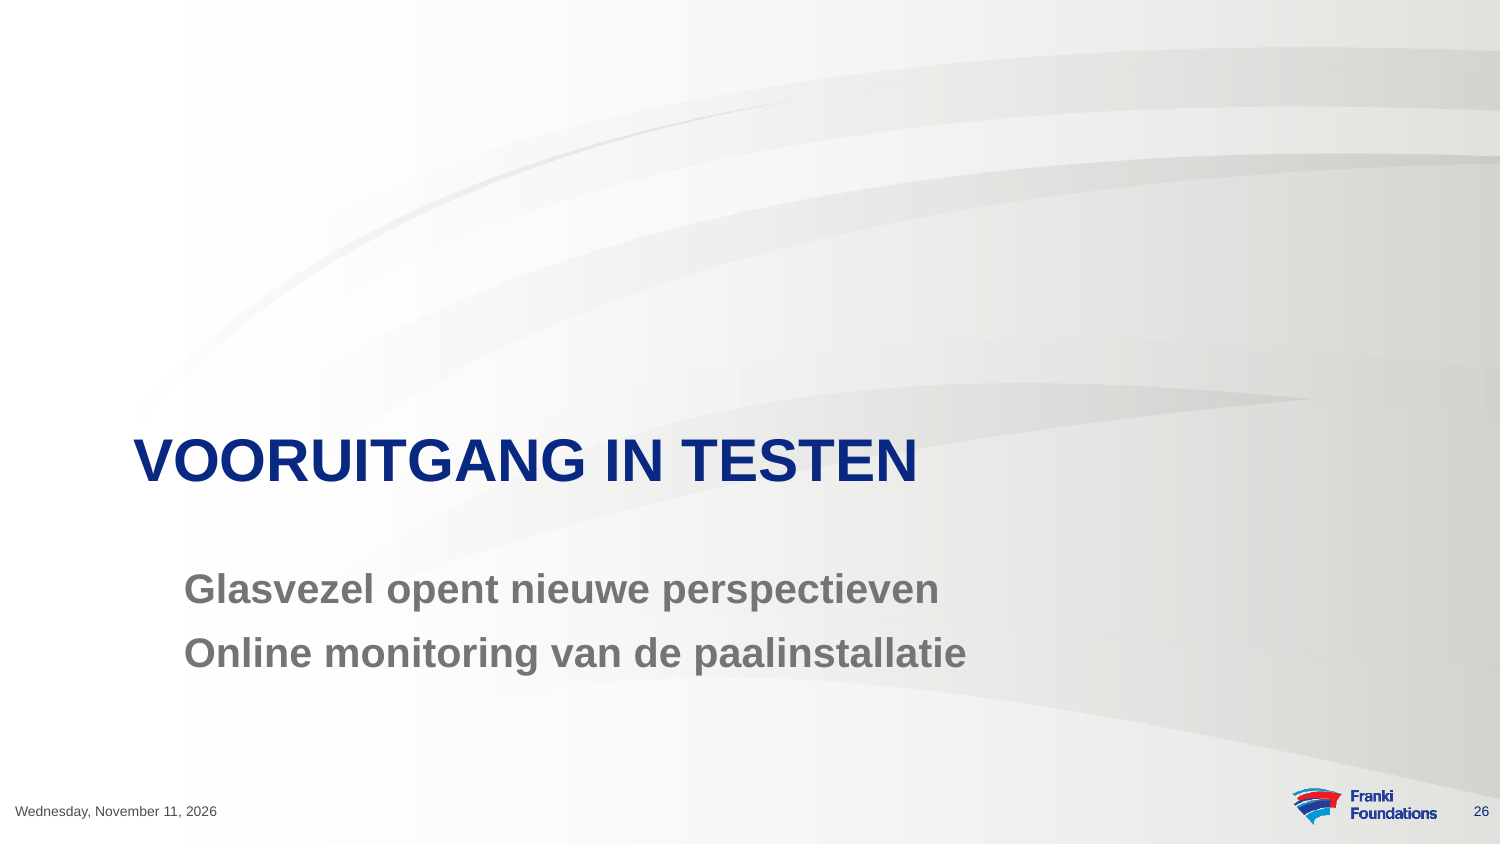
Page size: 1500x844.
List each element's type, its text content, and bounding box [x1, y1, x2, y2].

list Glasvezel opent nieuwe perspectieven Online monitoring van de paalinstallatie [169, 555, 1395, 684]
title Vooruitgang in testen [118, 421, 1394, 503]
slide_number 26 [1444, 795, 1490, 828]
picture [0, 0, 1500, 844]
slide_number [0, 795, 285, 828]
